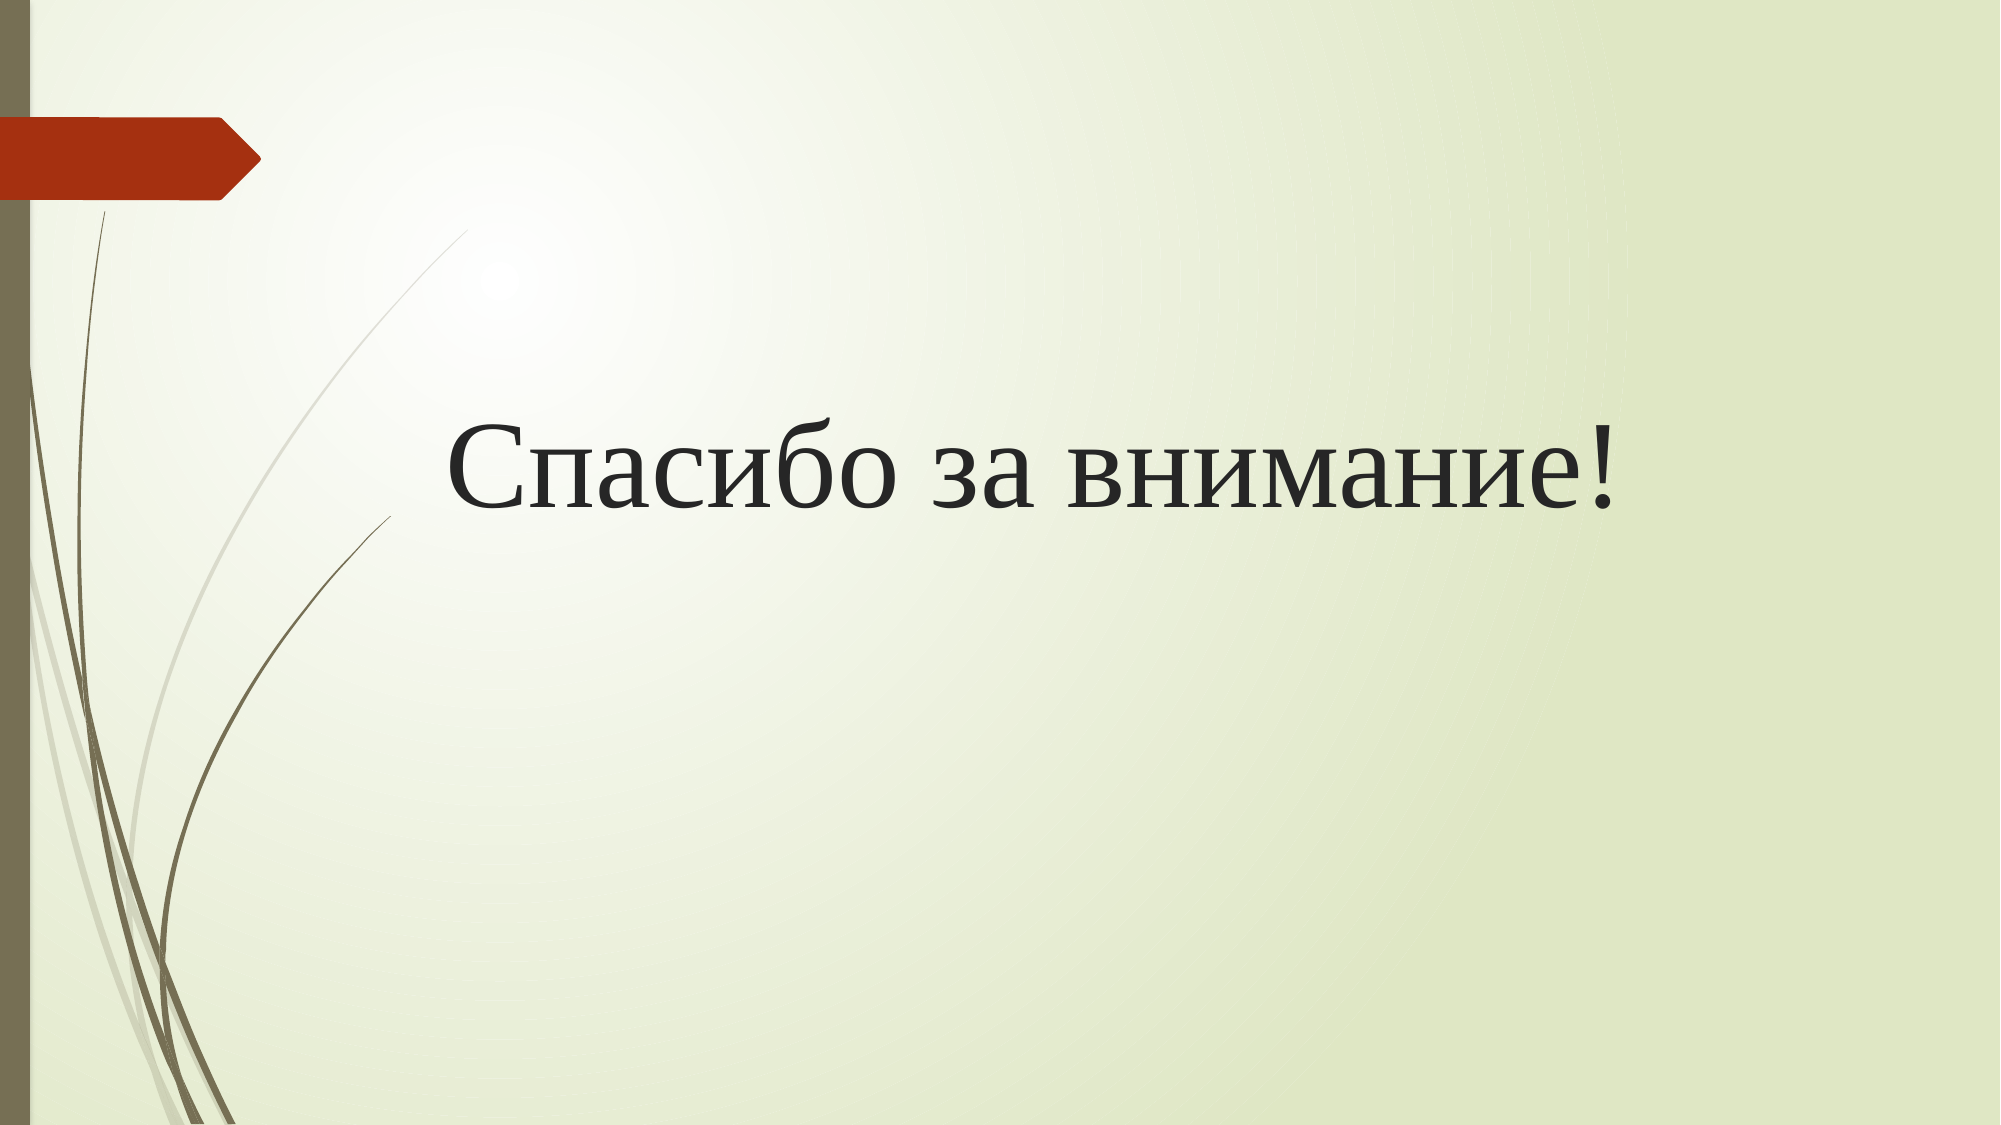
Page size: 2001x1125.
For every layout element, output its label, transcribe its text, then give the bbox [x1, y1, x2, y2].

title Спасибо за внимание! [430, 374, 1893, 585]
